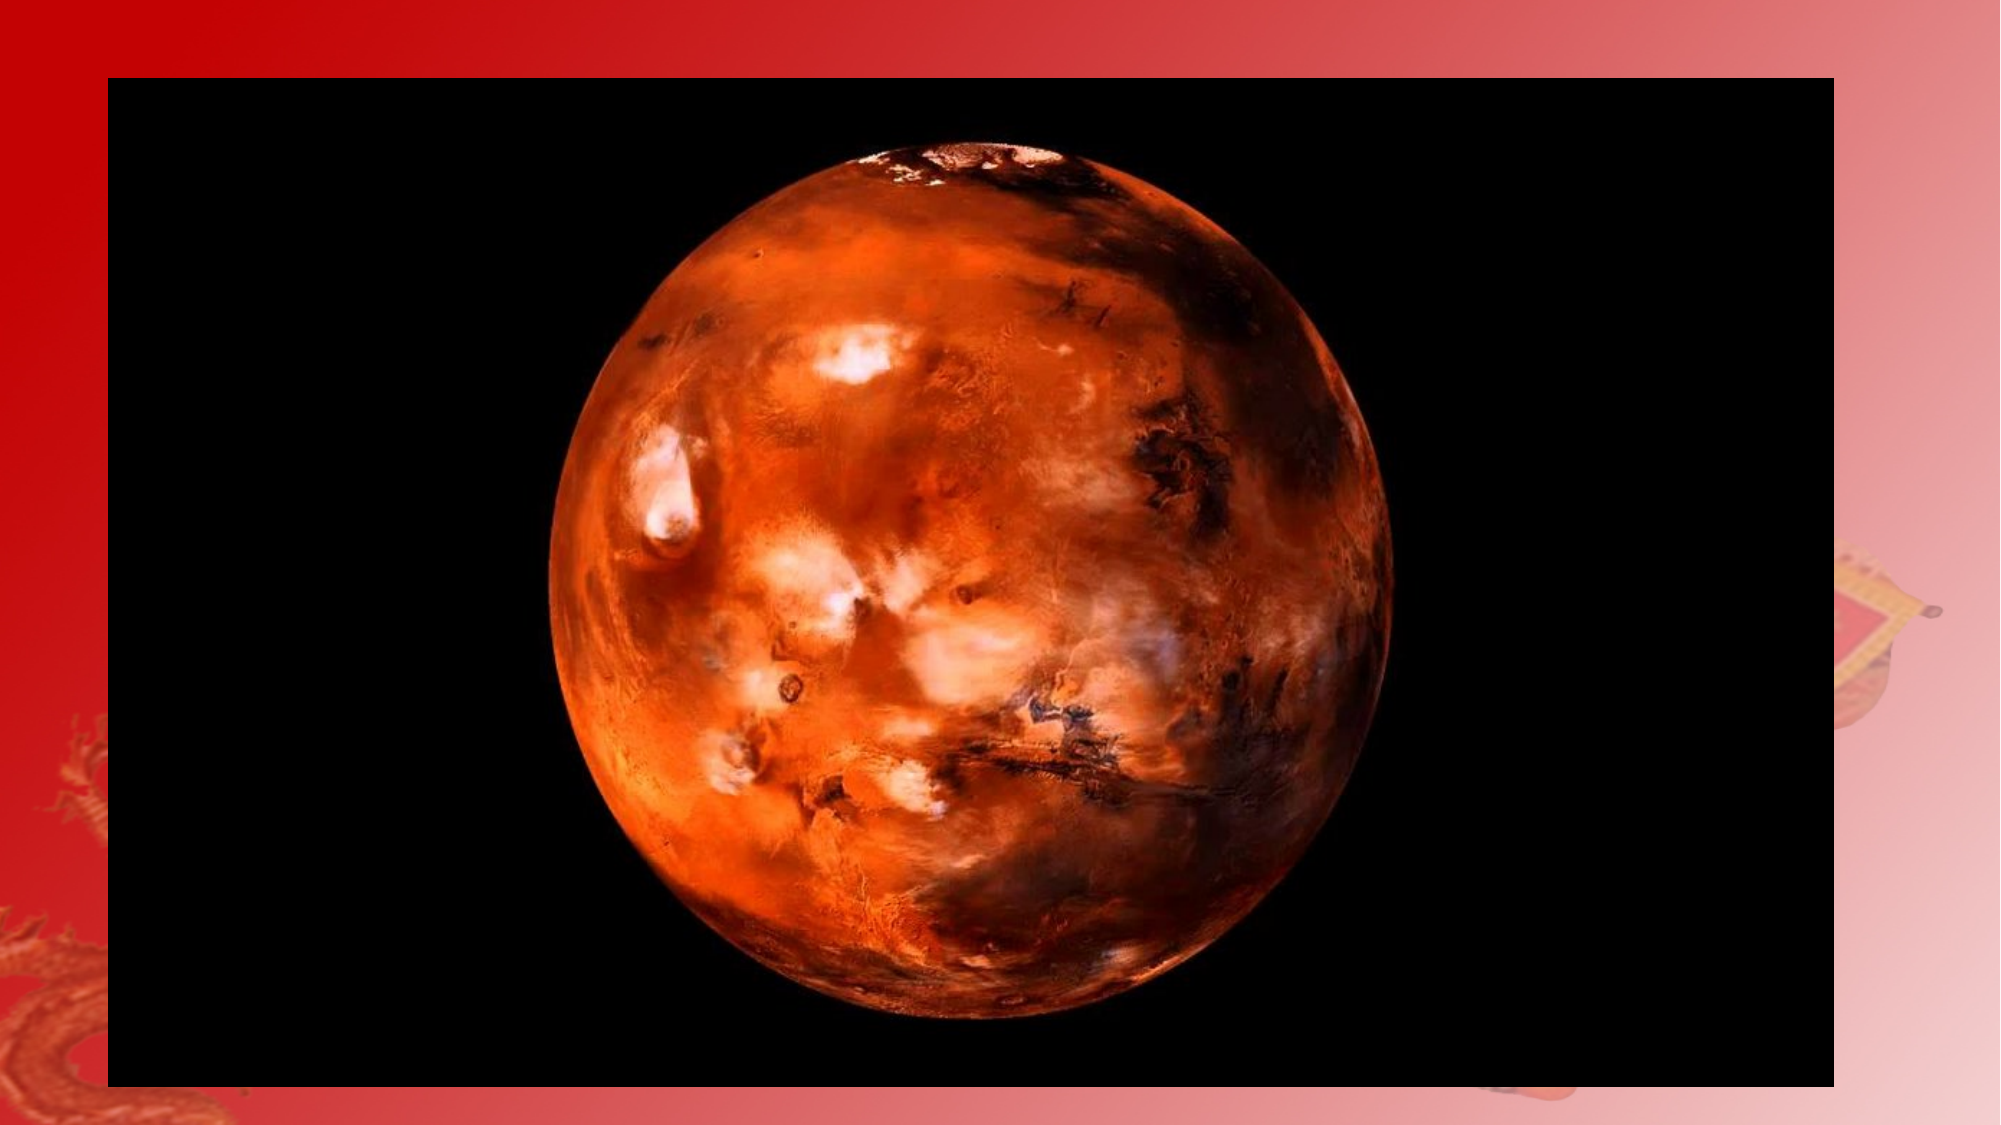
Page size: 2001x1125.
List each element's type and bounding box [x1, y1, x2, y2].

list [108, 78, 1834, 1088]
picture [0, 0, 2001, 1125]
